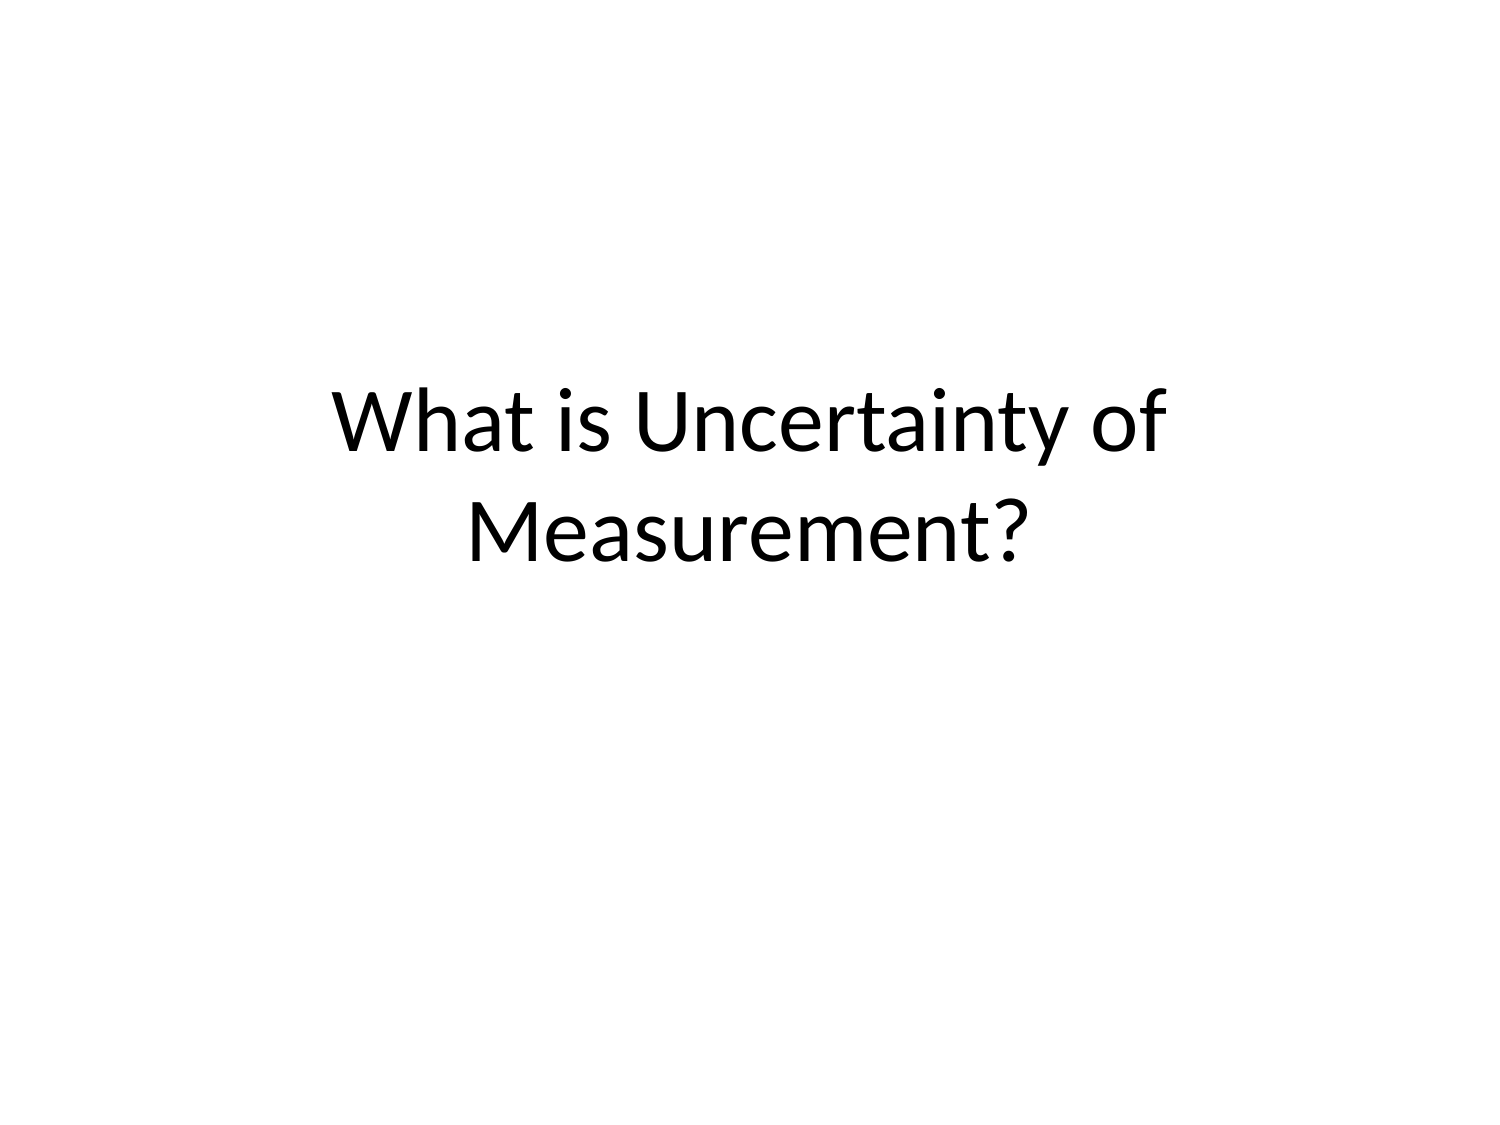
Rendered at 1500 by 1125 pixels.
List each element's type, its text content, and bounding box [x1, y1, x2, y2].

title What is Uncertainty of Measurement? [112, 349, 1388, 591]
